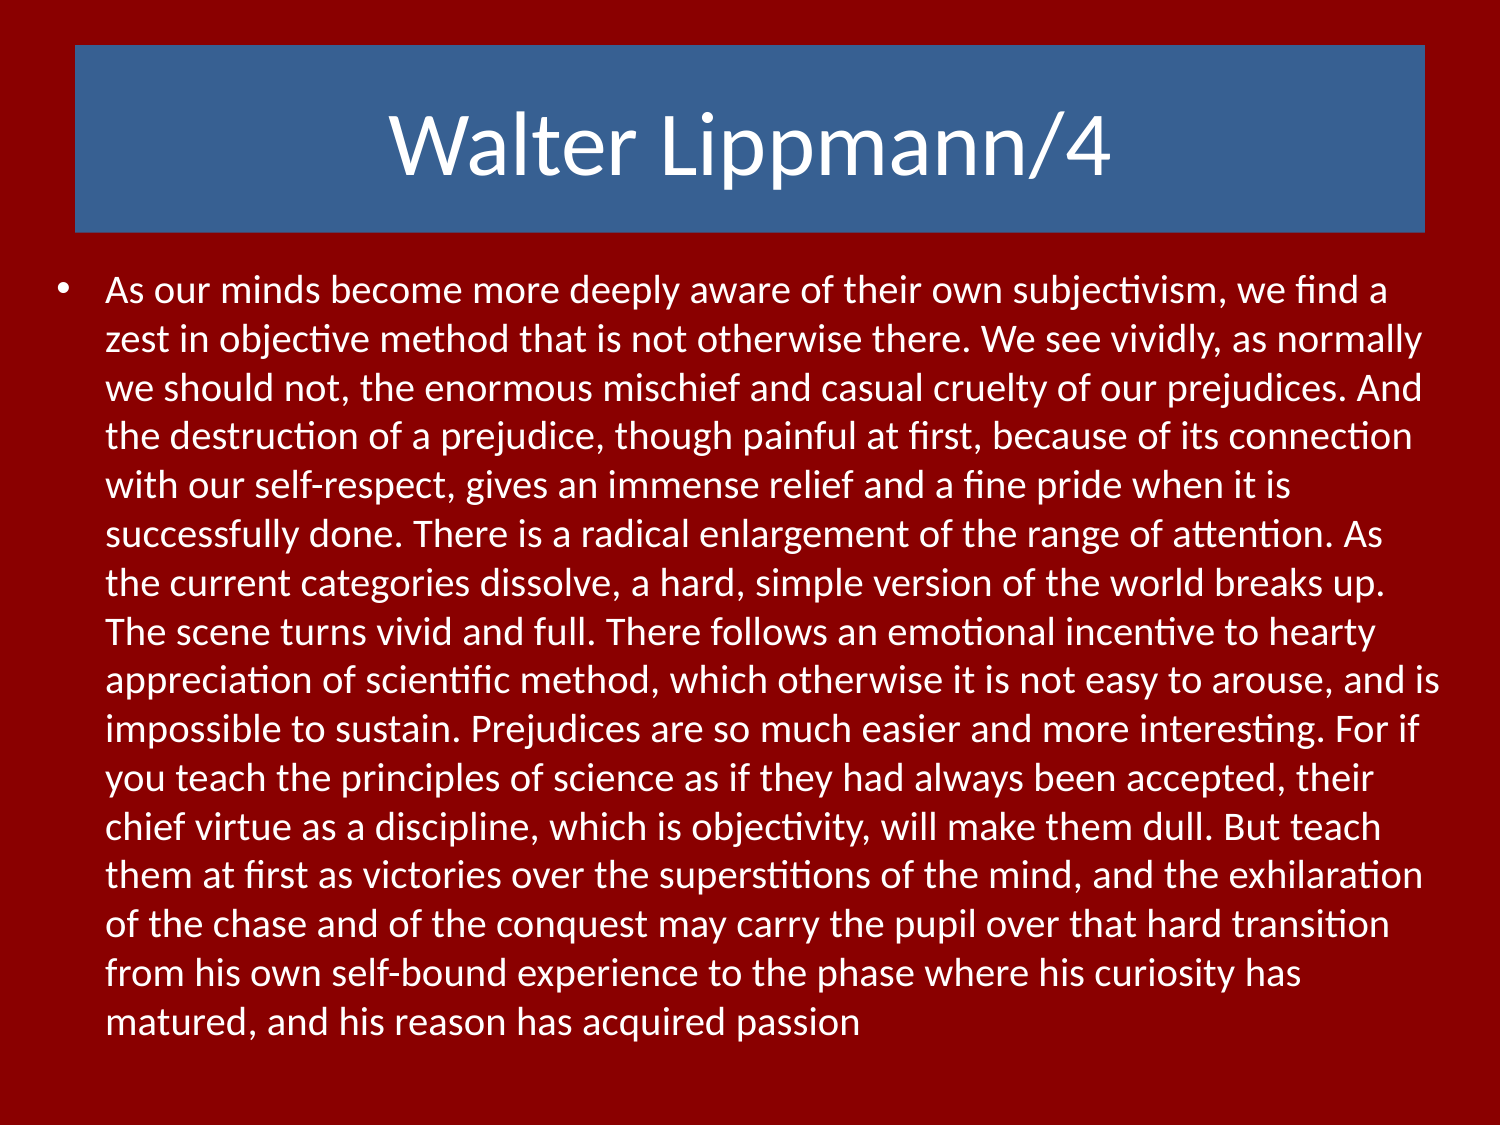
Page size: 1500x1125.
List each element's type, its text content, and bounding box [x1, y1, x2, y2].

list As our minds become more deeply aware of their own subjectivism, we find a zest in objective method that is not otherwise there. We see vividly, as normally we should not, the enormous mischief and casual cruelty of our prejudices. And the destruction of a prejudice, though painful at first, because of its connection with our self-respect, gives an immense relief and a fine pride when it is successfully done. There is a radical enlargement of the range of attention. As the current categories dissolve, a hard, simple version of the world breaks up. The scene turns vivid and full. There follows an emotional incentive to hearty appreciation of scientific method, which otherwise it is not easy to arouse, and is impossible to sustain. Prejudices are so much easier and more interesting. For if you teach the principles of science as if they had always been accepted, their chief virtue as a discipline, which is objectivity, will make them dull. But teach them at first as victories over the superstitions of the mind, and the exhilaration of the chase and of the conquest may carry the pupil over that hard transition from his own self-bound experience to the phase where his curiosity has matured, and his reason has acquired passion [41, 255, 1459, 1071]
title Walter Lippmann/4 [75, 45, 1425, 233]
